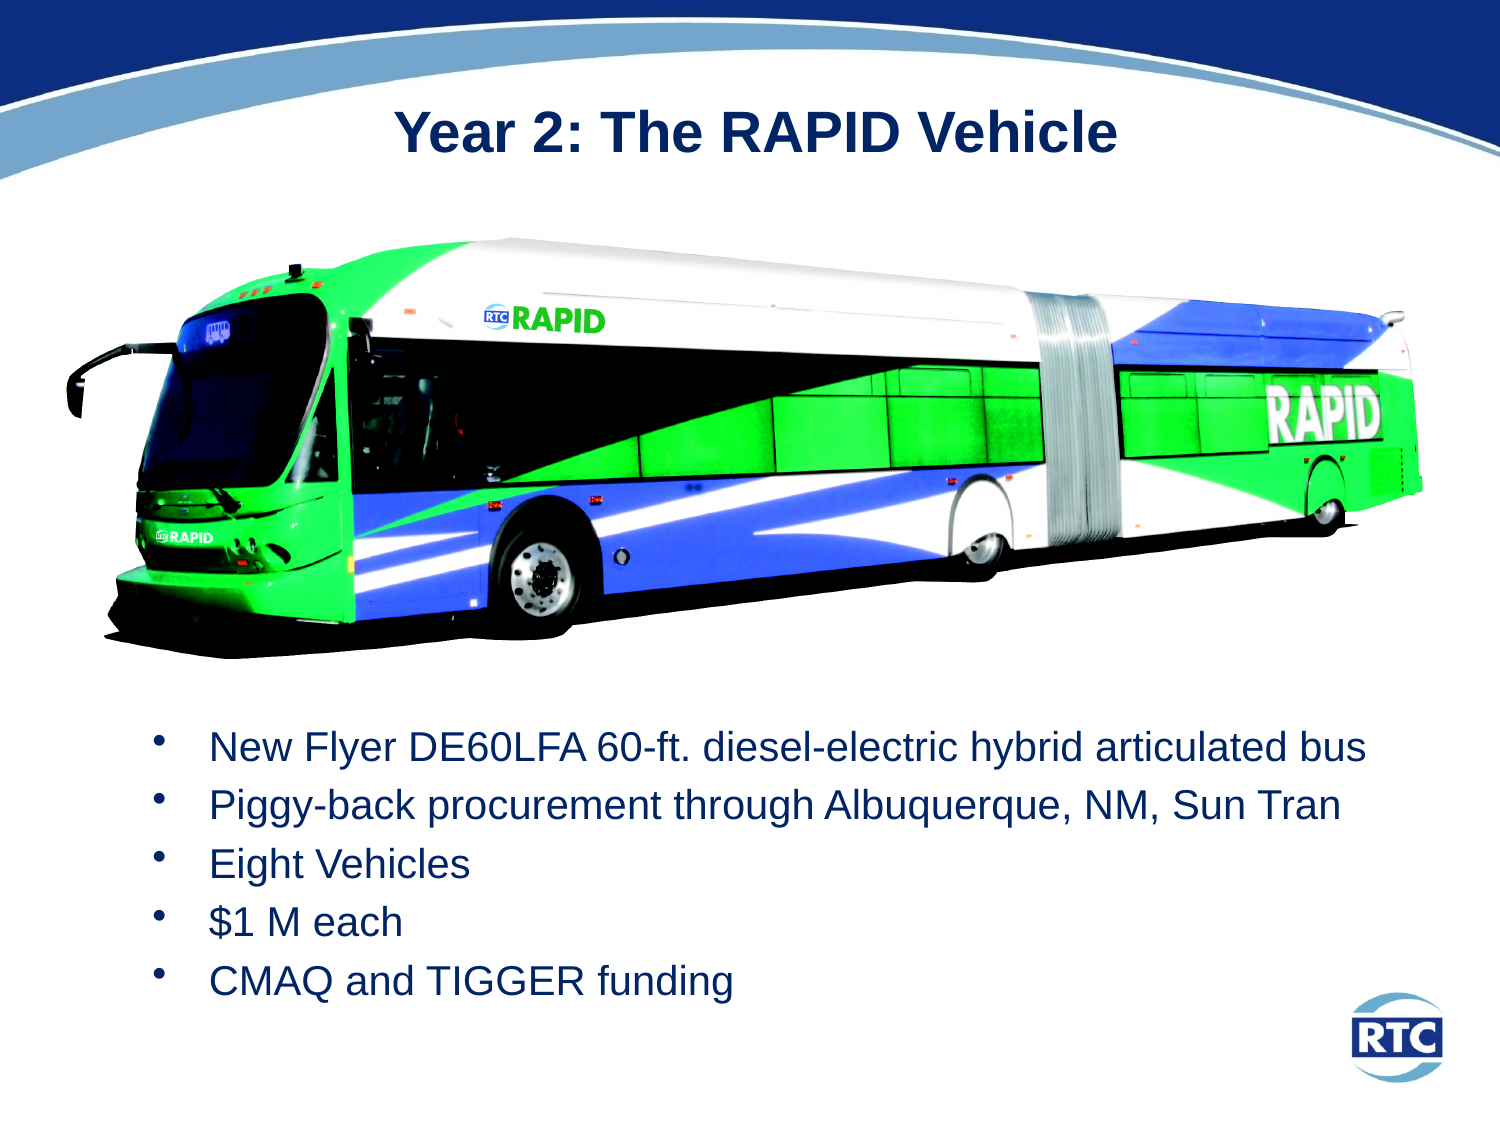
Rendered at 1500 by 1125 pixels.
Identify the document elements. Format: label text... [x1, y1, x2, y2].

picture [0, 0, 1500, 184]
picture [1337, 962, 1458, 1113]
list New Flyer DE60LFA 60-ft. diesel-electric hybrid articulated bus Piggy-back procurement through Albuquerque, NM, Sun Tran Eight Vehicles $1 M each CMAQ and TIGGER funding [137, 712, 1451, 1101]
picture [49, 199, 1448, 676]
title Year 2: The RAPID Vehicle [287, 71, 1226, 188]
